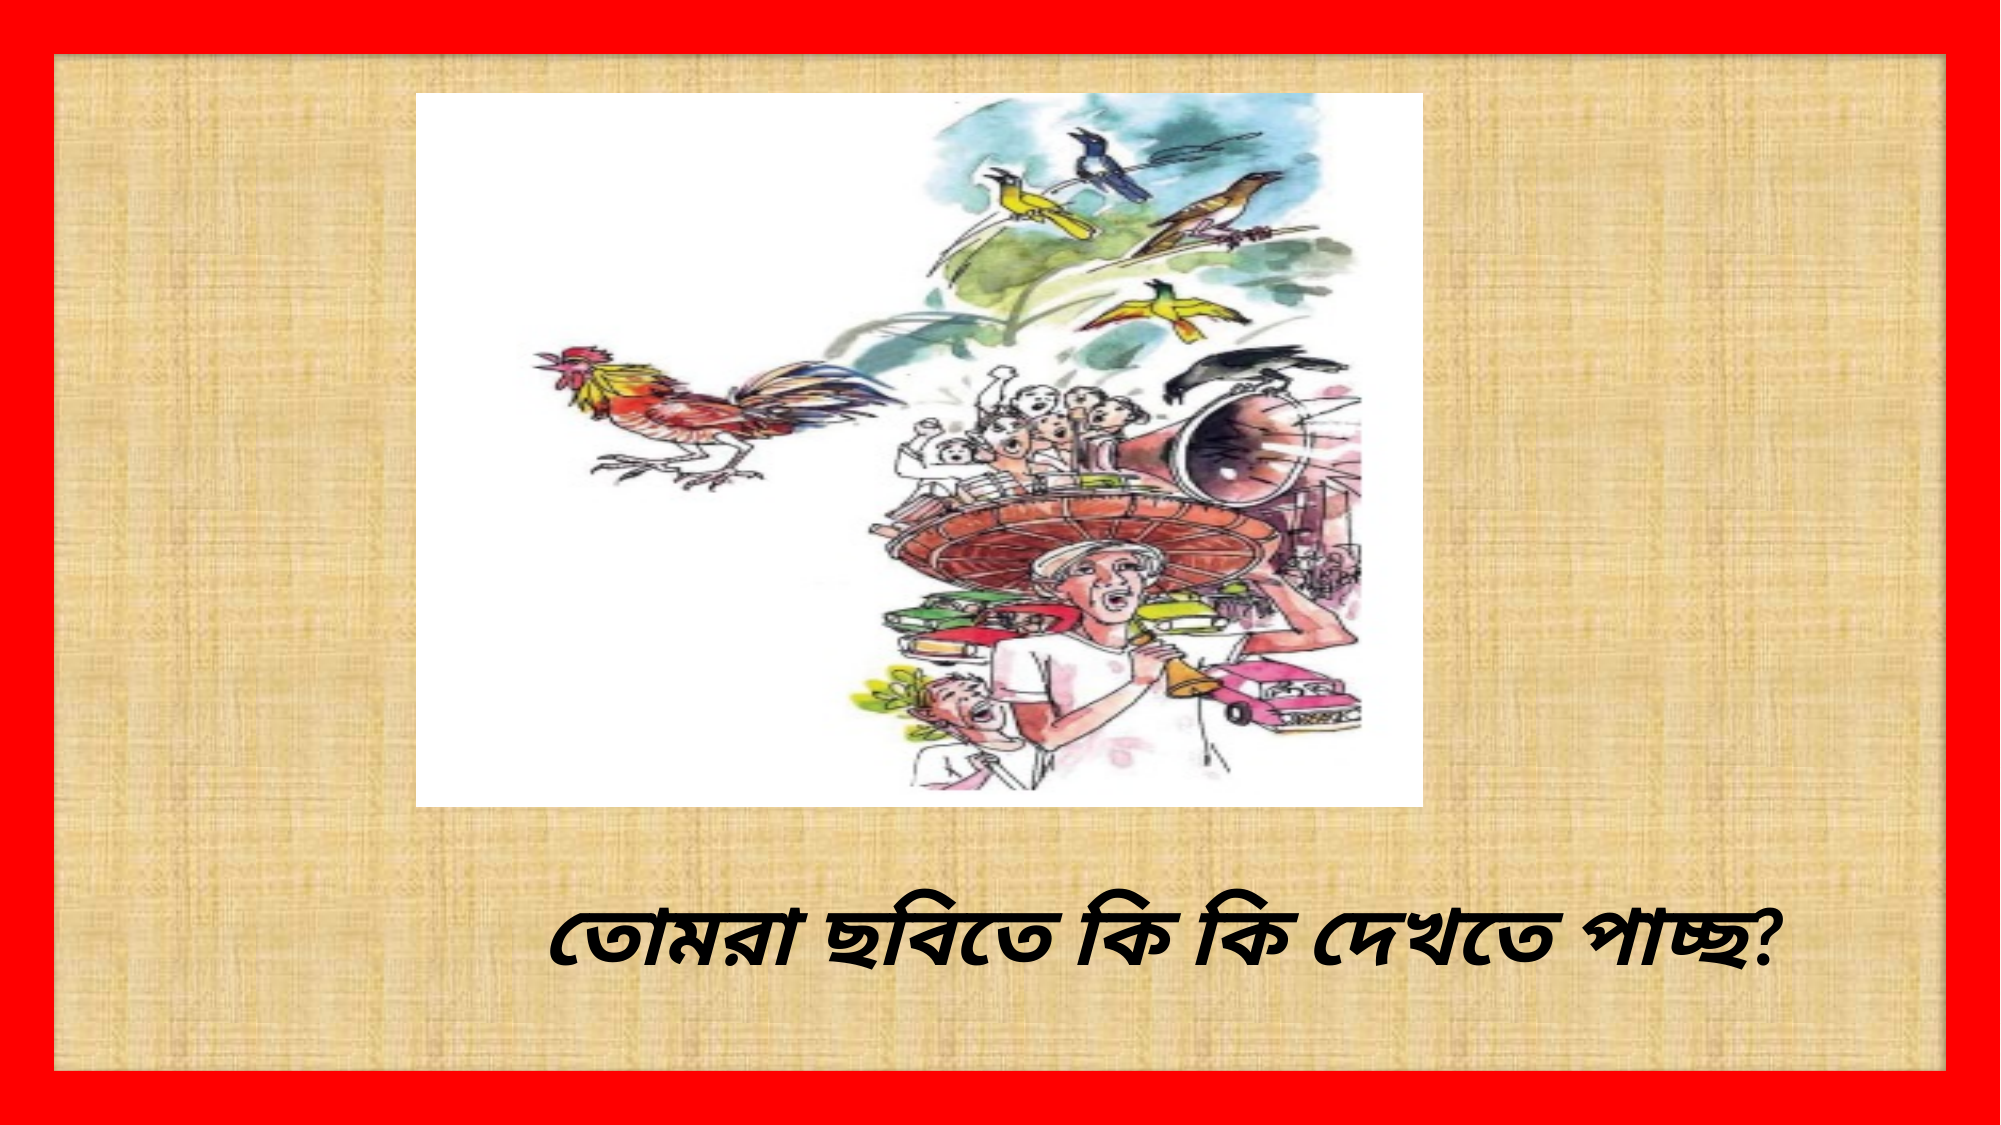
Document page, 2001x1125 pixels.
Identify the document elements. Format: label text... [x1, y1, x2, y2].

picture [55, 55, 1945, 1070]
text_box তোমরা ছবিতে কি কি দেখতে পাচ্ছ? [528, 875, 1800, 990]
text_box [0, 0, 2000, 1125]
